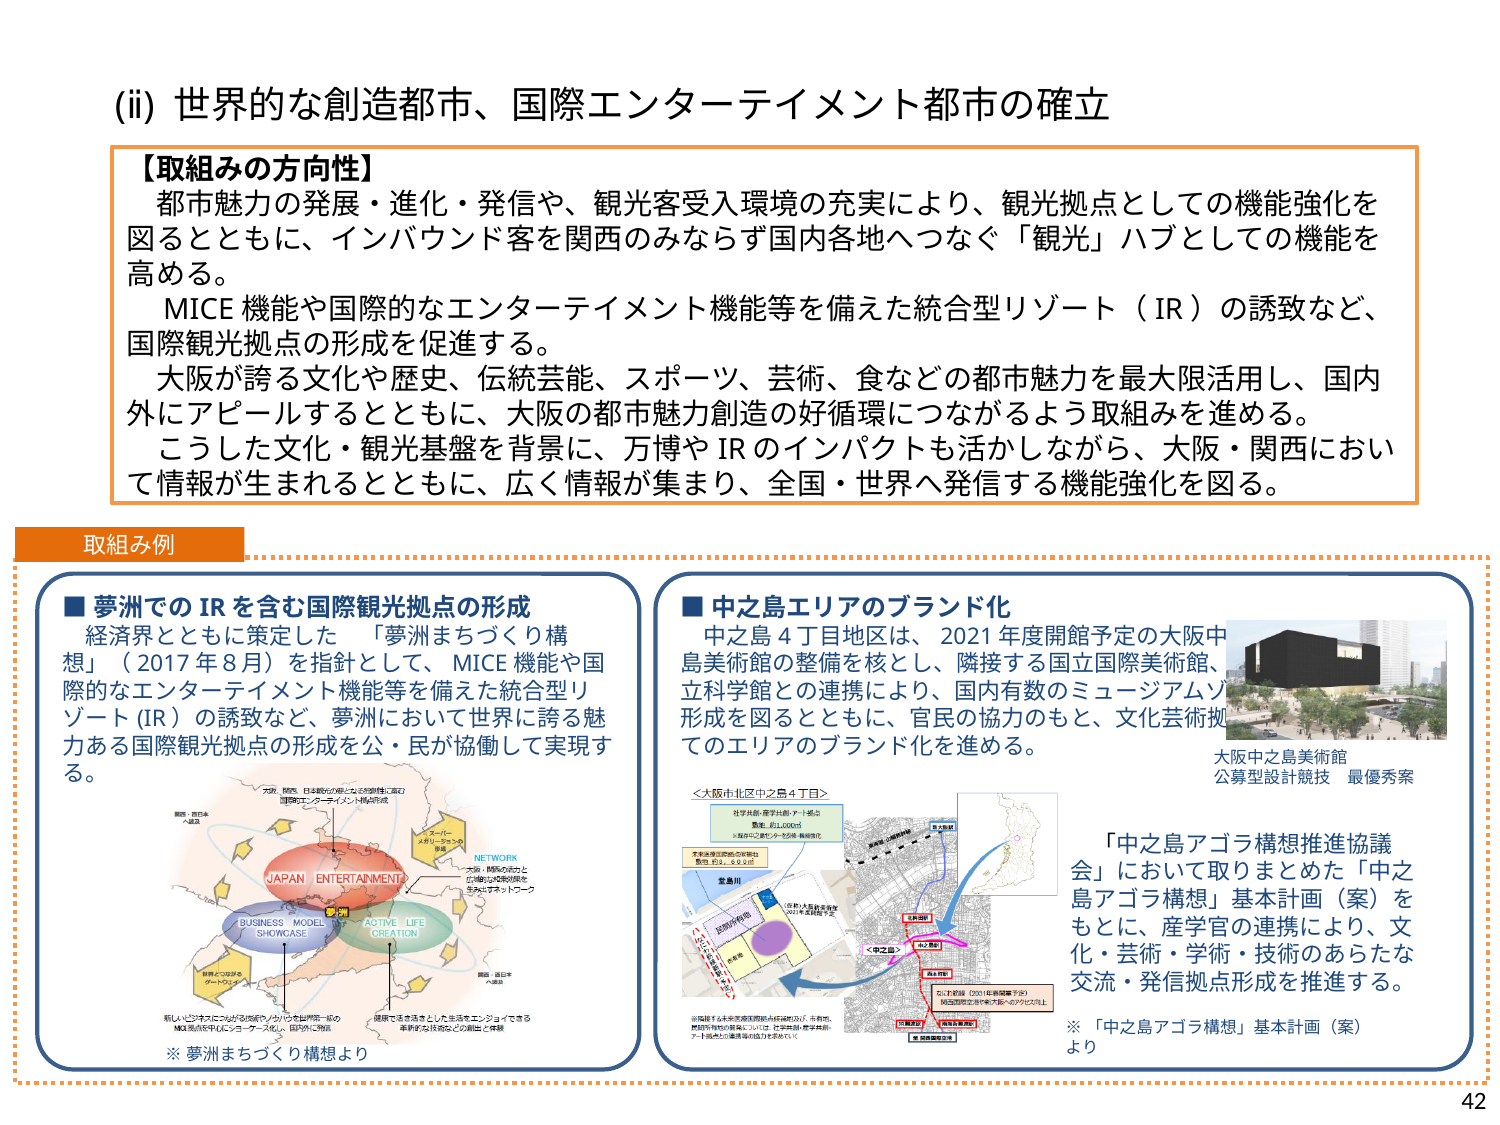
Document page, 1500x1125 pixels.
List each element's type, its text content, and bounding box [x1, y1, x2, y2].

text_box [655, 573, 1472, 1070]
picture [678, 786, 1058, 1043]
picture [1225, 620, 1448, 740]
text_box 42 [1376, 1069, 1500, 1125]
picture [140, 763, 536, 1045]
text_box (ⅱ) 世界的な創造都市、国際エンターテイメント都市の確立 [110, 64, 1214, 142]
text_box 取組み例 [13, 525, 246, 564]
text_box ※夢洲まちづくり構想より [159, 1052, 500, 1070]
text_box 【取組みの方向性】 都市魅力の発展・進化・発信や、観光客受入環境の充実により、観光拠点としての機能強化を図るとともに、インバウンド客を関西のみならず国内各地へつなぐ「観光」ハブとしての機能を高める。 MICE機能や国際的なエンターテイメント機能等を備えた統合型リゾート（IR）の誘致など、国際観光拠点の形成を促進する。 大阪が誇る文化や歴史、伝統芸能、スポーツ、芸術、食などの都市魅力を最大限活用し、国内外にアピールするとともに、大阪の都市魅力創造の好循環につながるよう取組みを進める。 こうした文化・観光基盤を背景に、万博やIRのインパクトも活かしながら、大阪・関西において情報が生まれるとともに、広く情報が集まり、全国・世界へ発信する機能強化を図る。 [110, 145, 1419, 505]
text_box ■夢洲でのIRを含む国際観光拠点の形成 経済界とともに策定した 「夢洲まちづくり構想」（2017年８月）を指針として、MICE機能や国際的なエンターテイメント機能等を備えた統合型リゾート(IR）の誘致など、夢洲において世界に誇る魅力ある国際観光拠点の形成を公・民が協働して実現する。 [35, 571, 642, 1072]
text_box [13, 555, 1490, 1085]
